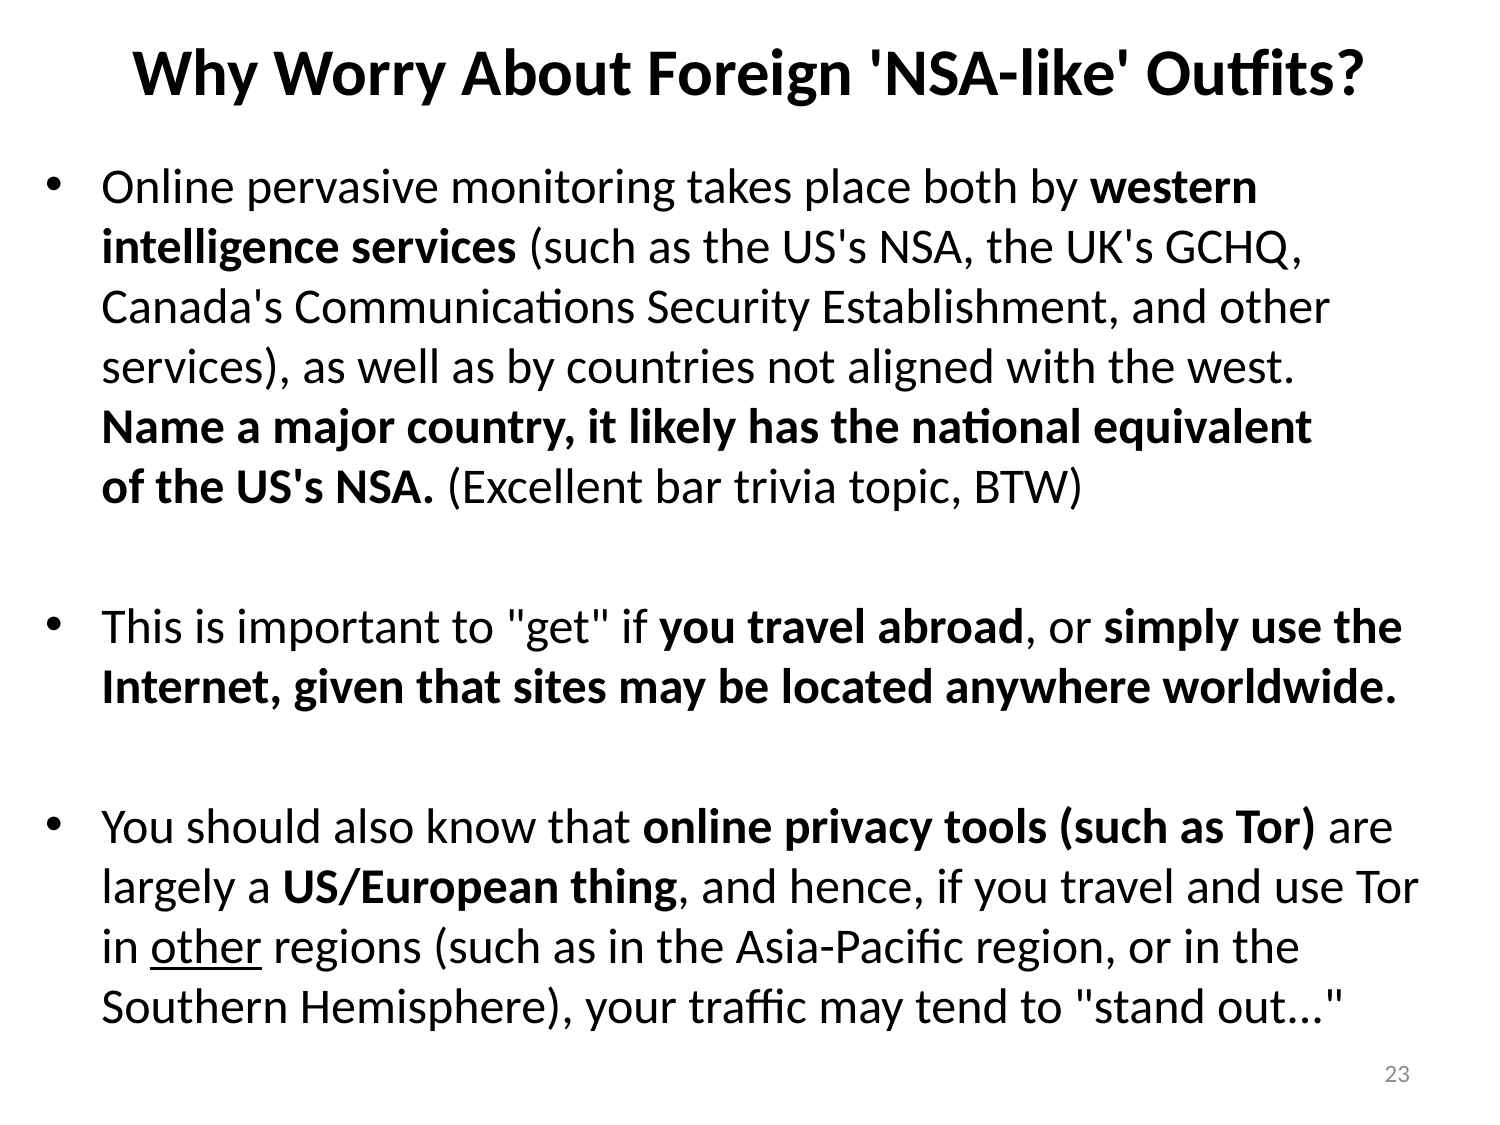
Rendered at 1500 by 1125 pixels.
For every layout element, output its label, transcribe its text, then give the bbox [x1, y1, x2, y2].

slide_number 23 [1074, 1042, 1425, 1103]
title Why Worry About Foreign 'NSA-like' Outfits? [0, 24, 1500, 114]
list Online pervasive monitoring takes place both by western intelligence services (such as the US's NSA, the UK's GCHQ, Canada's Communications Security Establishment, and other services), as well as by countries not aligned with the west. Name a major country, it likely has the national equivalent of the US's NSA. (Excellent bar trivia topic, BTW) This is important to "get" if you travel abroad, or simply use the Internet, given that sites may be located anywhere worldwide. You should also know that online privacy tools (such as Tor) are largely a US/European thing, and hence, if you travel and use Tor in other regions (such as in the Asia-Pacific region, or in the Southern Hemisphere), your traffic may tend to "stand out..." [30, 145, 1473, 1077]
